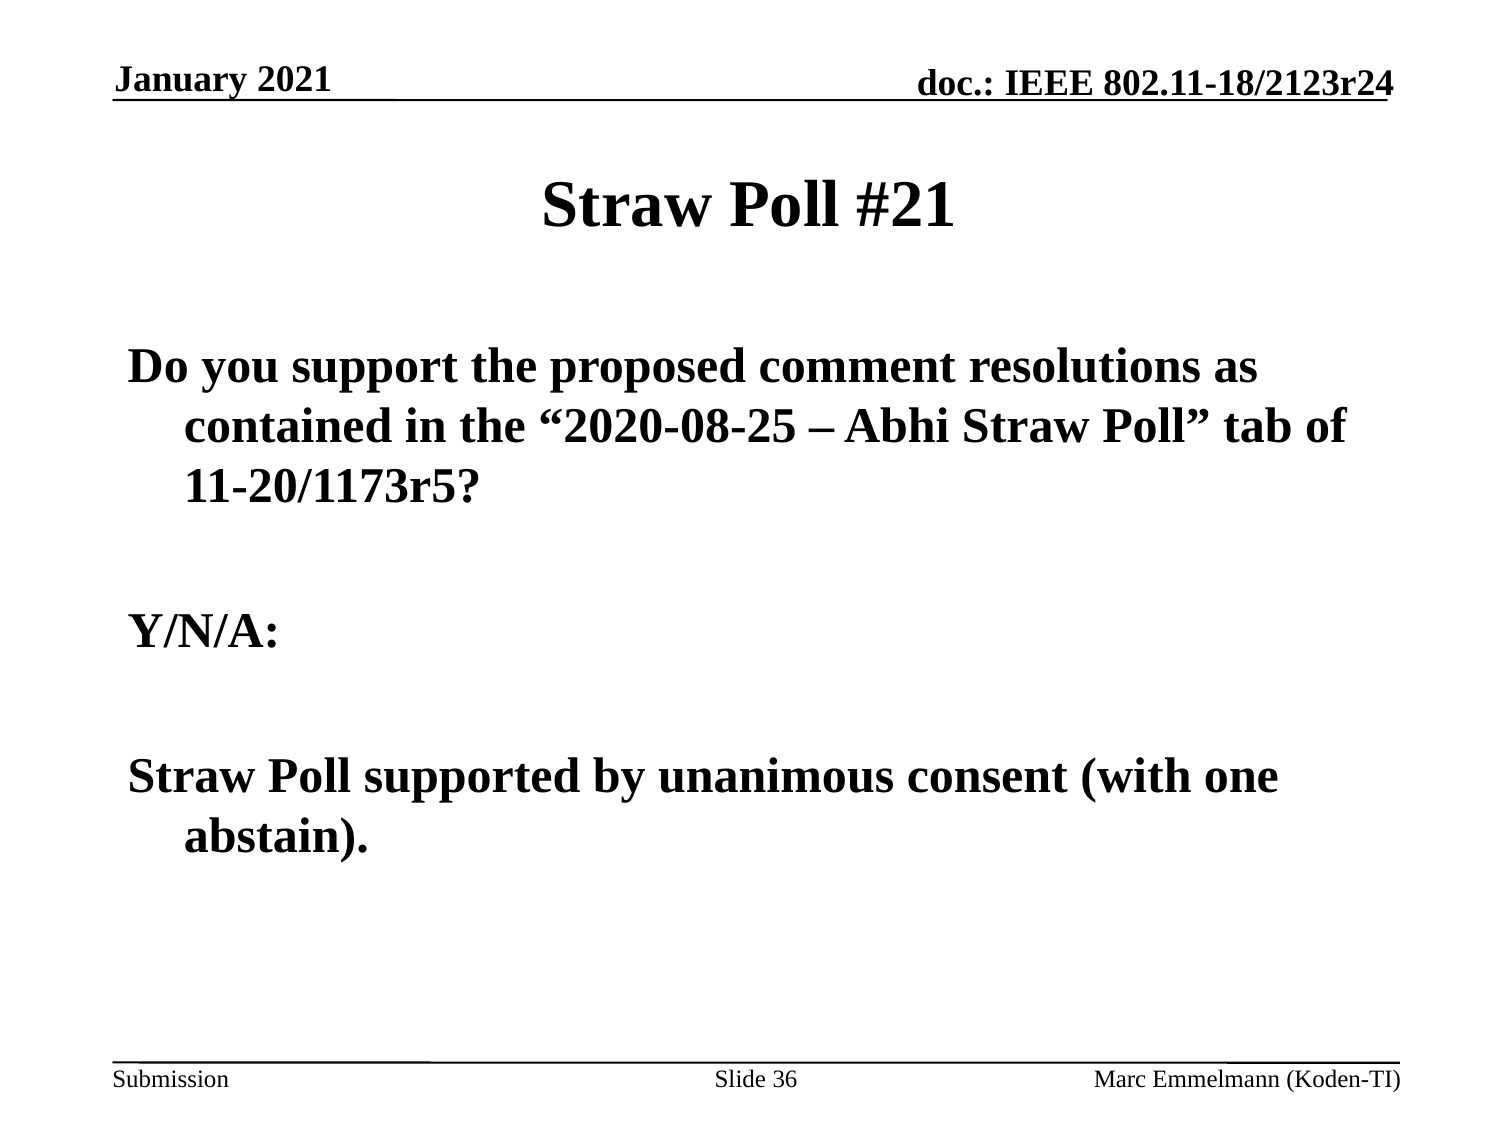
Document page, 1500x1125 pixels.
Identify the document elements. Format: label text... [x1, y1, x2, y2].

slide_number Slide 36 [712, 1061, 800, 1123]
footer Marc Emmelmann (Koden-TI) [878, 1061, 1402, 1093]
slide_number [114, 54, 423, 100]
list Do you support the proposed comment resolutions as contained in the “2020-08-25 – Abhi Straw Poll” tab of 11-20/1173r5? Y/N/A: Straw Poll supported by unanimous consent (with one abstain). [112, 324, 1388, 1000]
title Straw Poll #21 [112, 112, 1388, 288]
